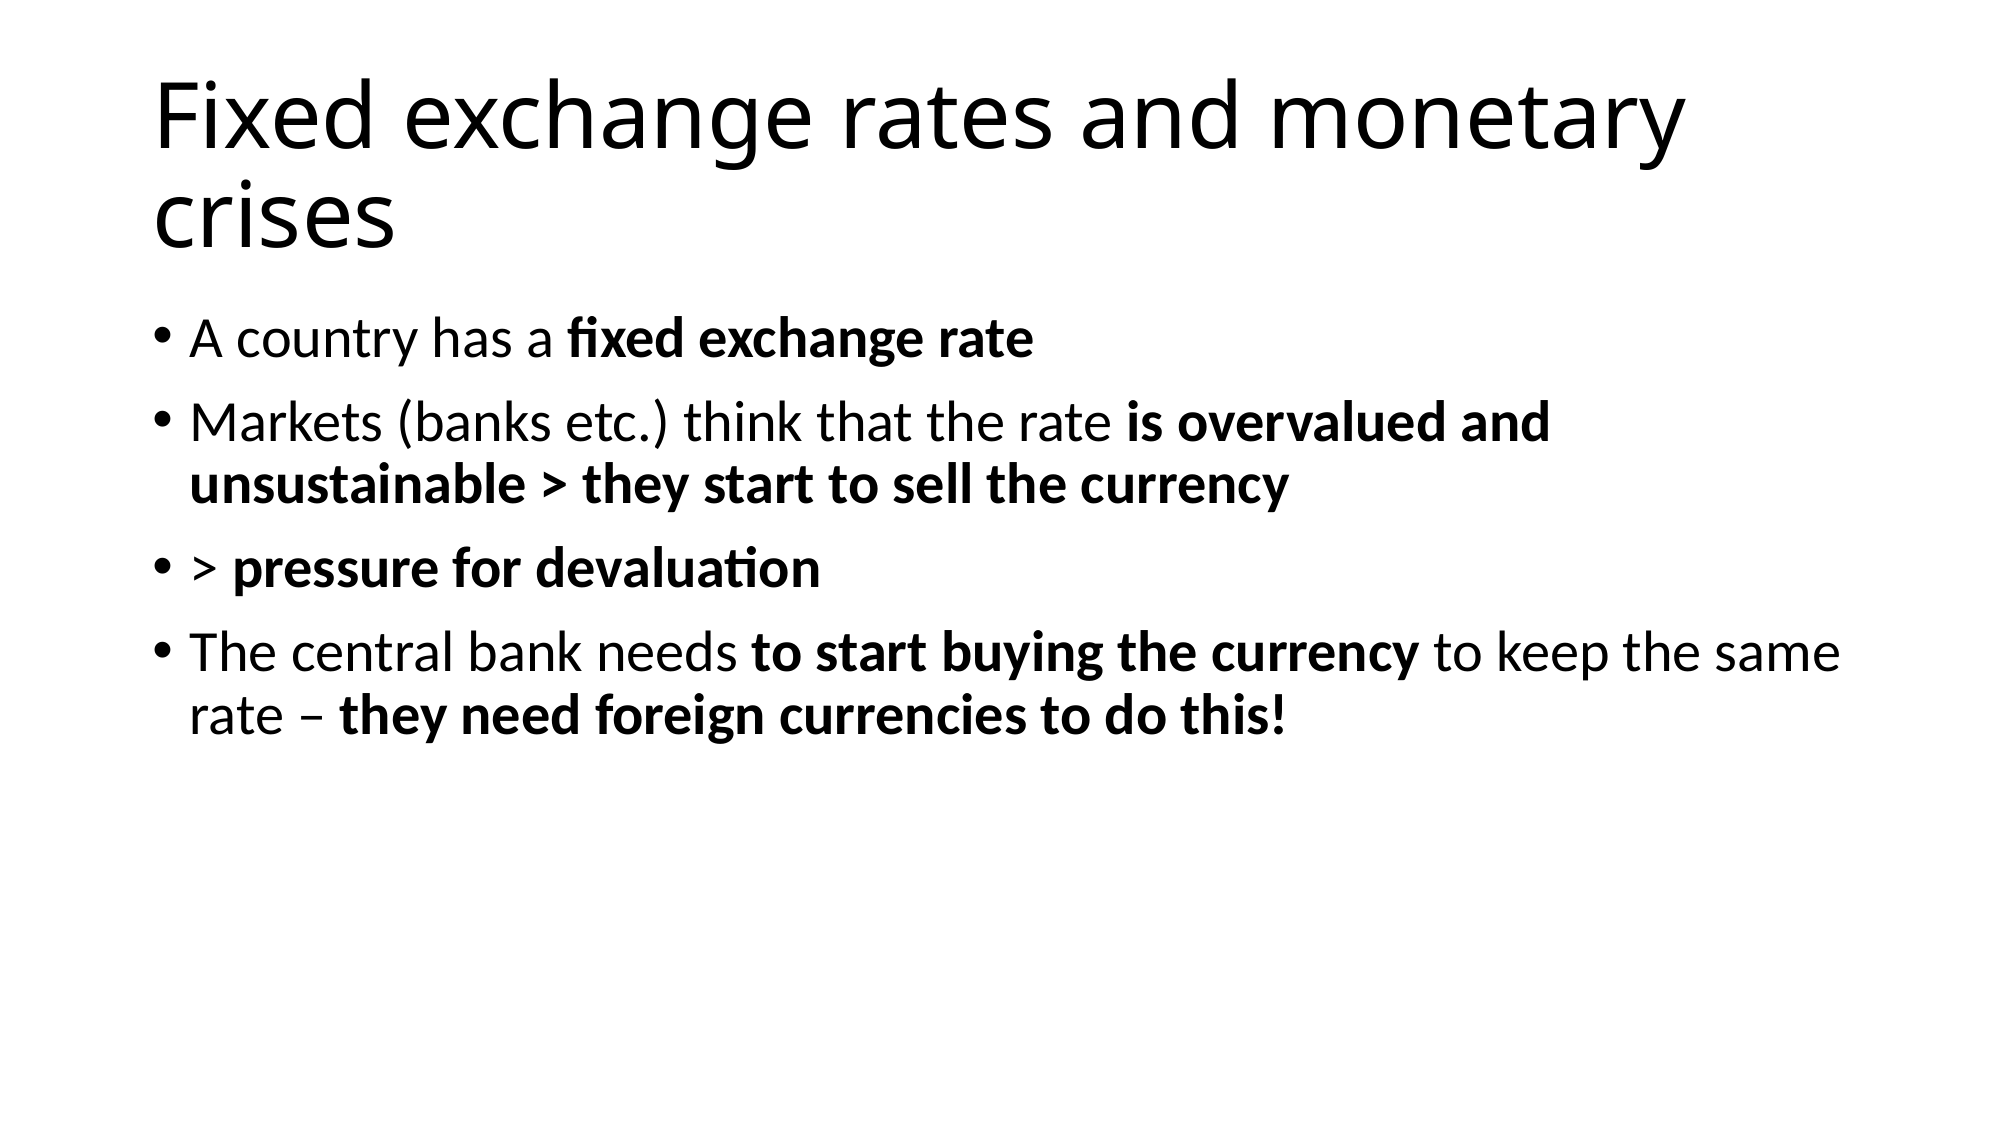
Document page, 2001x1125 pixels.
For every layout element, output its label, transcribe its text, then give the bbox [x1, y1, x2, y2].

list A country has a fixed exchange rate Markets (banks etc.) think that the rate is overvalued and unsustainable > they start to sell the currency > pressure for devaluation The central bank needs to start buying the currency to keep the same rate – they need foreign currencies to do this! [137, 299, 1863, 1014]
title Fixed exchange rates and monetary crises [137, 59, 1863, 278]
